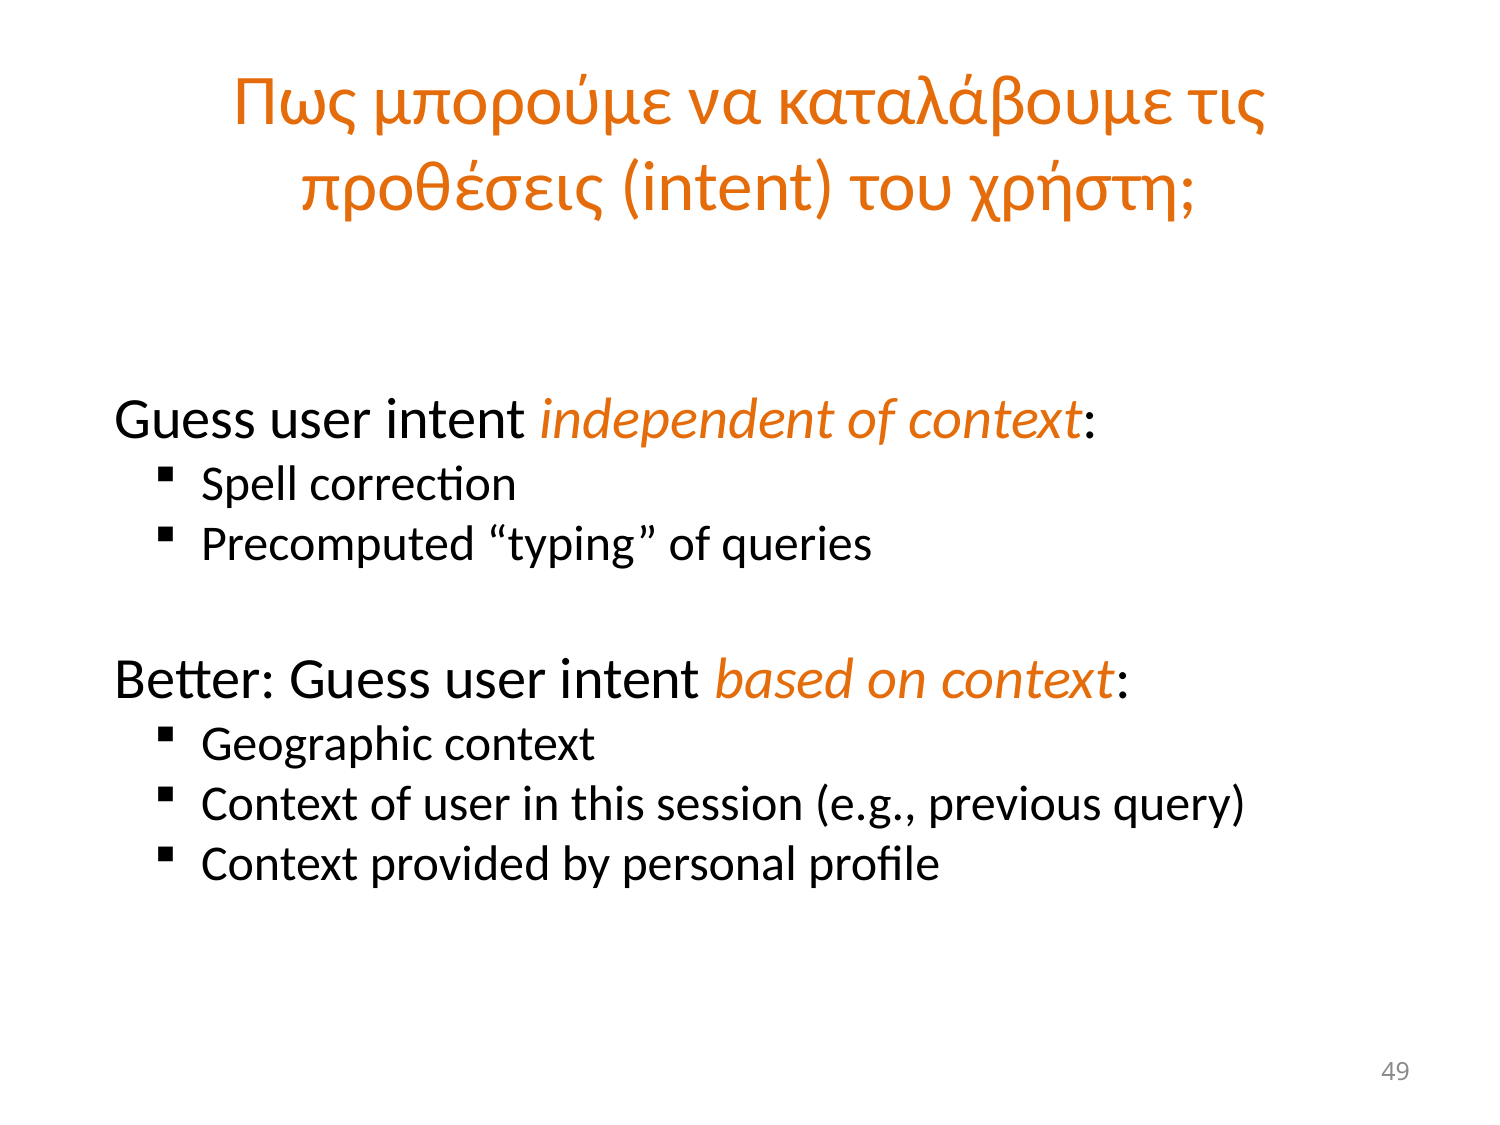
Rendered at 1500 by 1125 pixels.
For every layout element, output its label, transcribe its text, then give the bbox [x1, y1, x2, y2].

title Πως μπορούμε να καταλάβουμε τις προθέσεις (intent) του χρήστη; [75, 45, 1425, 233]
text_box Guess user intent independent of context: Spell correction Precomputed “typing” of queries Better: Guess user intent based on context: Geographic context Context of user in this session (e.g., previous query) Context provided by personal profile [99, 372, 1288, 898]
slide_number 49 [1074, 1042, 1425, 1103]
